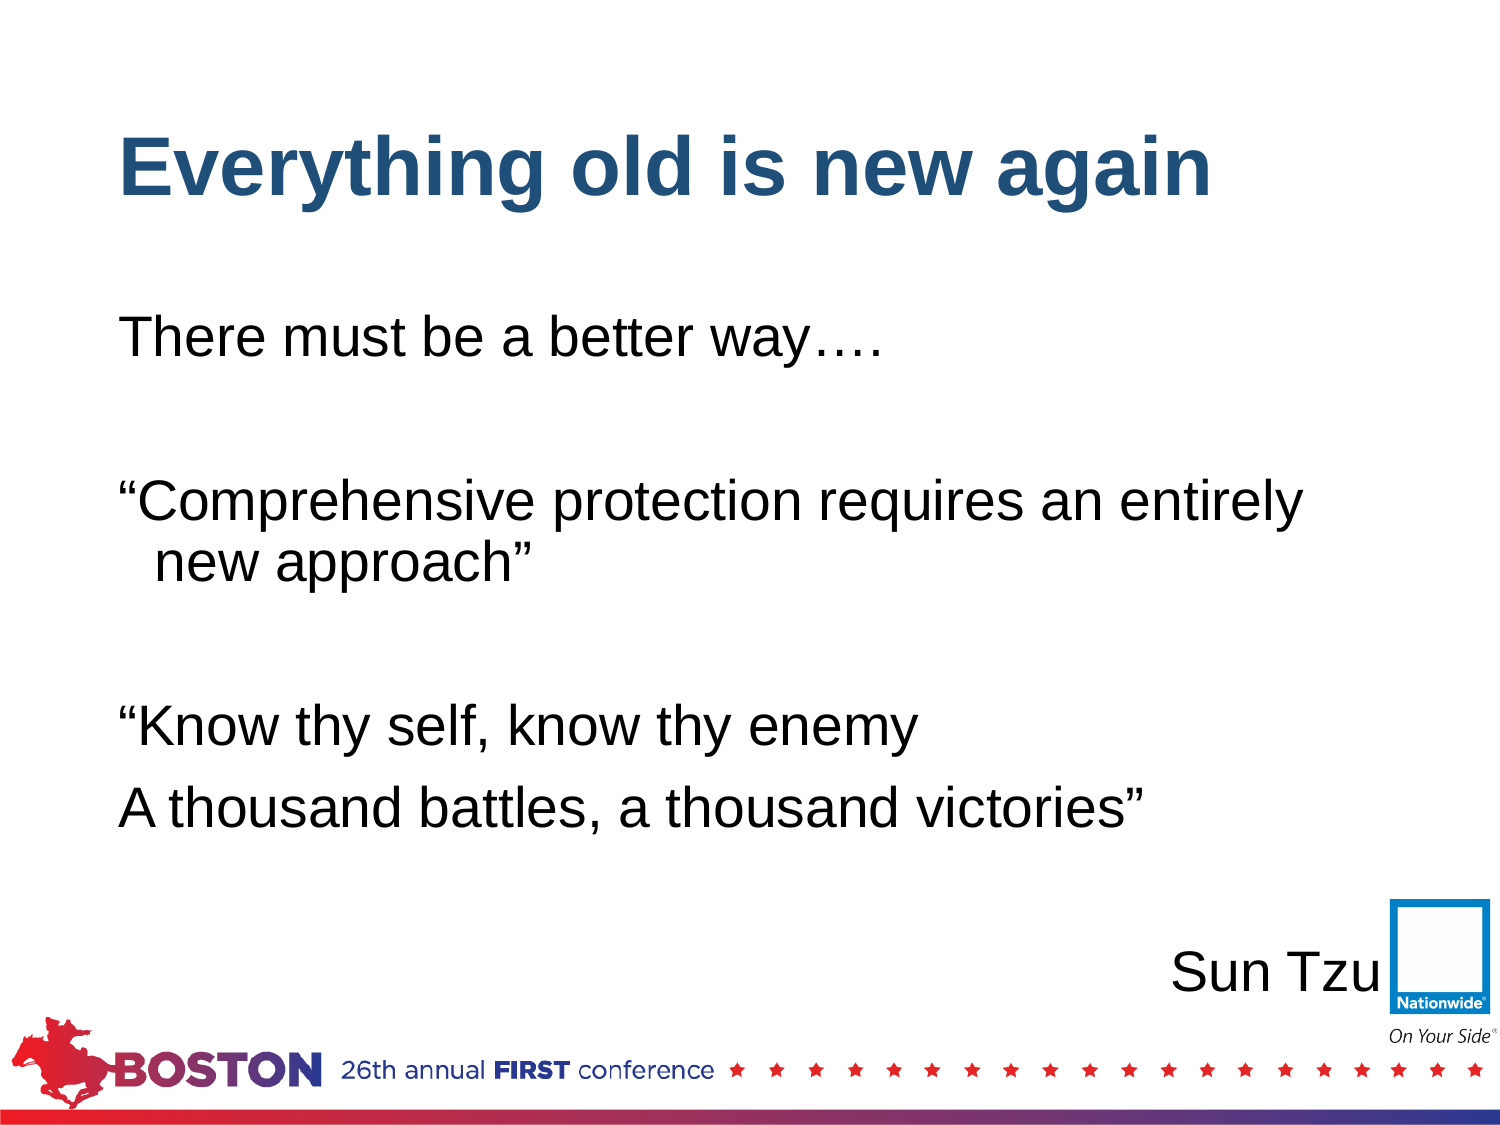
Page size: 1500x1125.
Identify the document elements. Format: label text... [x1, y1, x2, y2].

list There must be a better way…. “Comprehensive protection requires an entirely new approach” “Know thy self, know thy enemy A thousand battles, a thousand victories” Sun Tzu [103, 299, 1397, 1014]
title Everything old is new again [103, 59, 1397, 278]
picture [0, 0, 1500, 1125]
